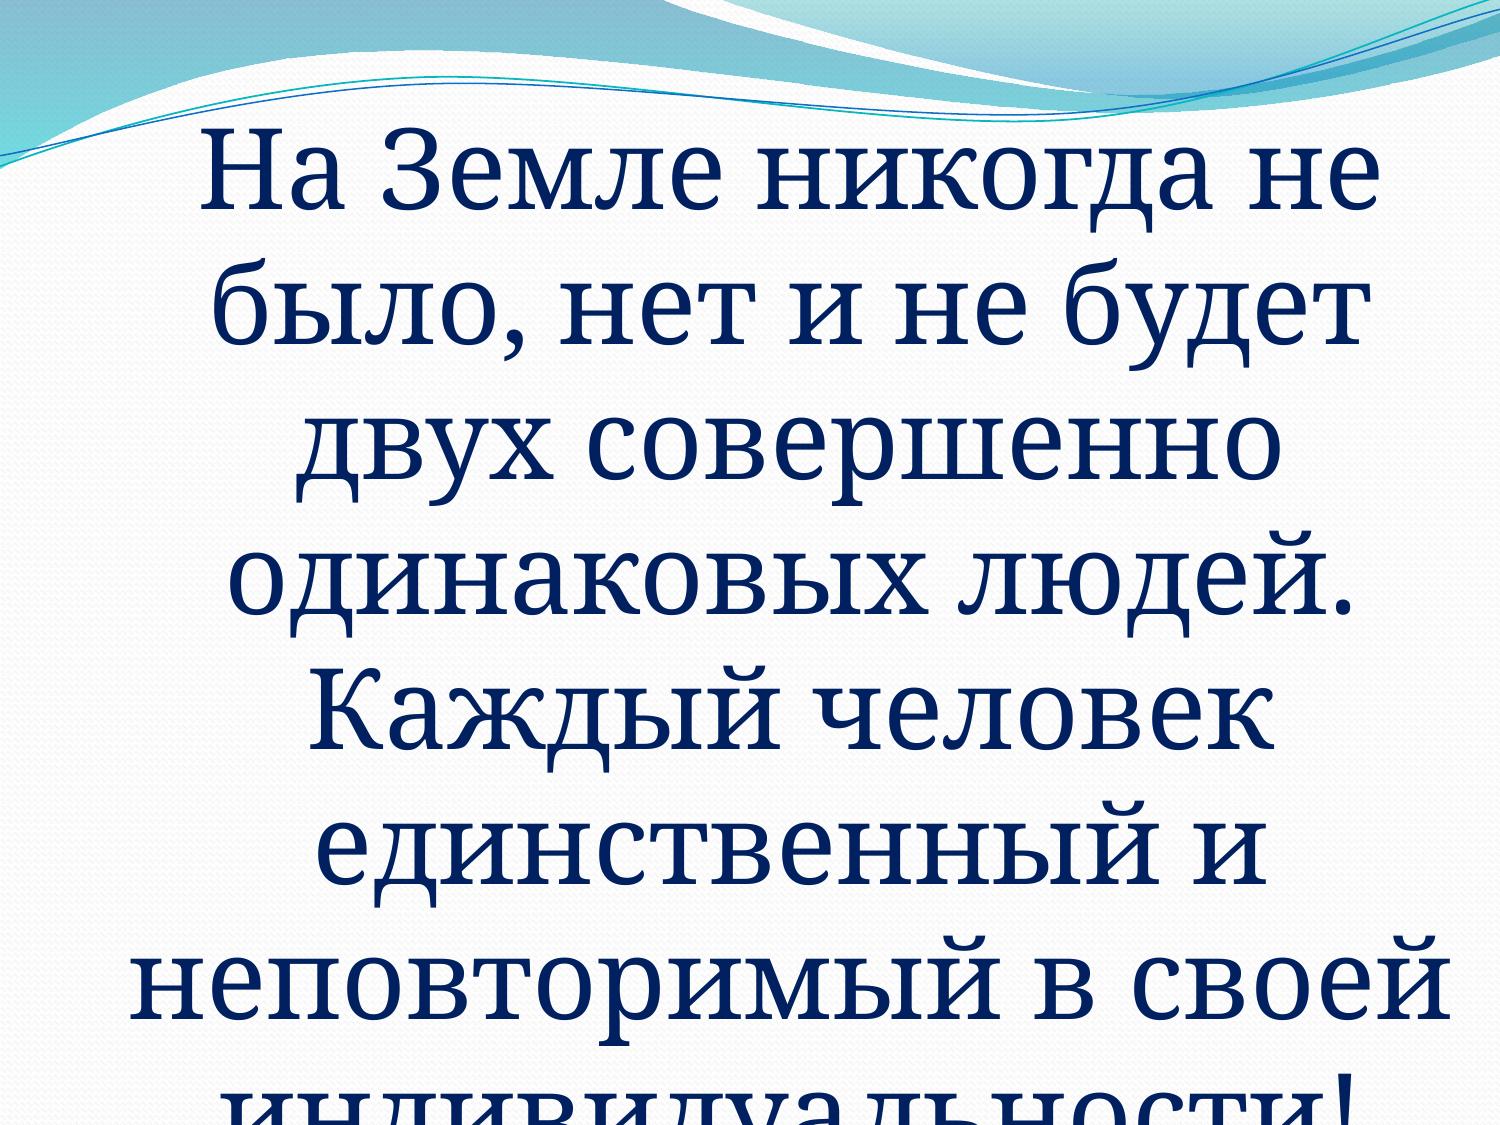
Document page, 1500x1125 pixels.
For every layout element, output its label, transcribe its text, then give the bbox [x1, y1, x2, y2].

text_box На Земле никогда не было, нет и не будет двух совершенно одинаковых людей. Каждый человек единственный и неповторимый в своей индивидуальности! [112, 89, 1471, 1125]
